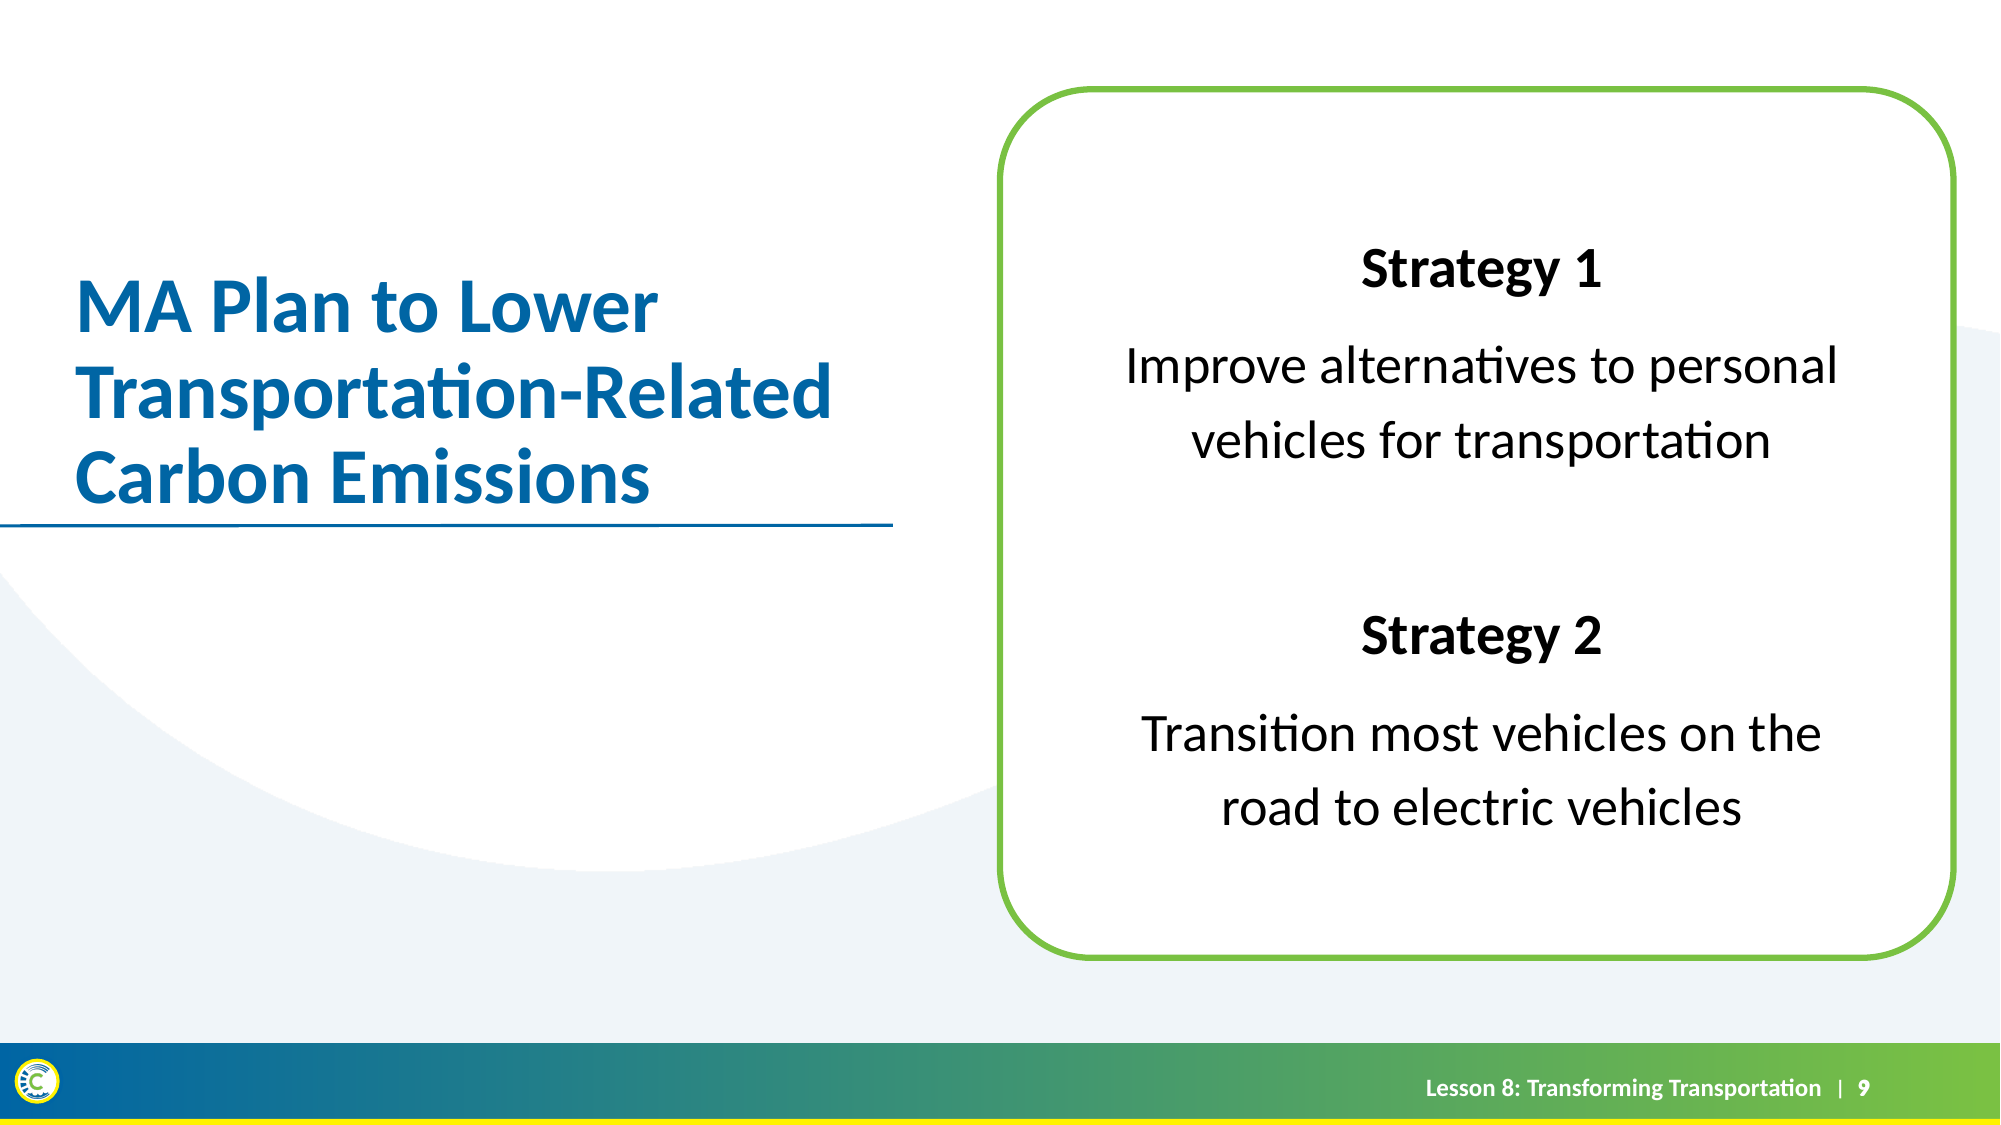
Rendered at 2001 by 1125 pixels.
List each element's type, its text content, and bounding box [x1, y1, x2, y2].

picture [20, 1064, 53, 1099]
list Strategy 1 Improve alternatives to personal vehicles for transportation Strategy 2 Transition most vehicles on the road to electric vehicles [1077, 218, 1888, 864]
slide_number 9 [1842, 1055, 1916, 1119]
title MA Plan to Lower Transportation-Related Carbon Emissions [75, 264, 869, 522]
text_box Lesson 8: Transforming Transportation [1164, 1055, 1838, 1119]
